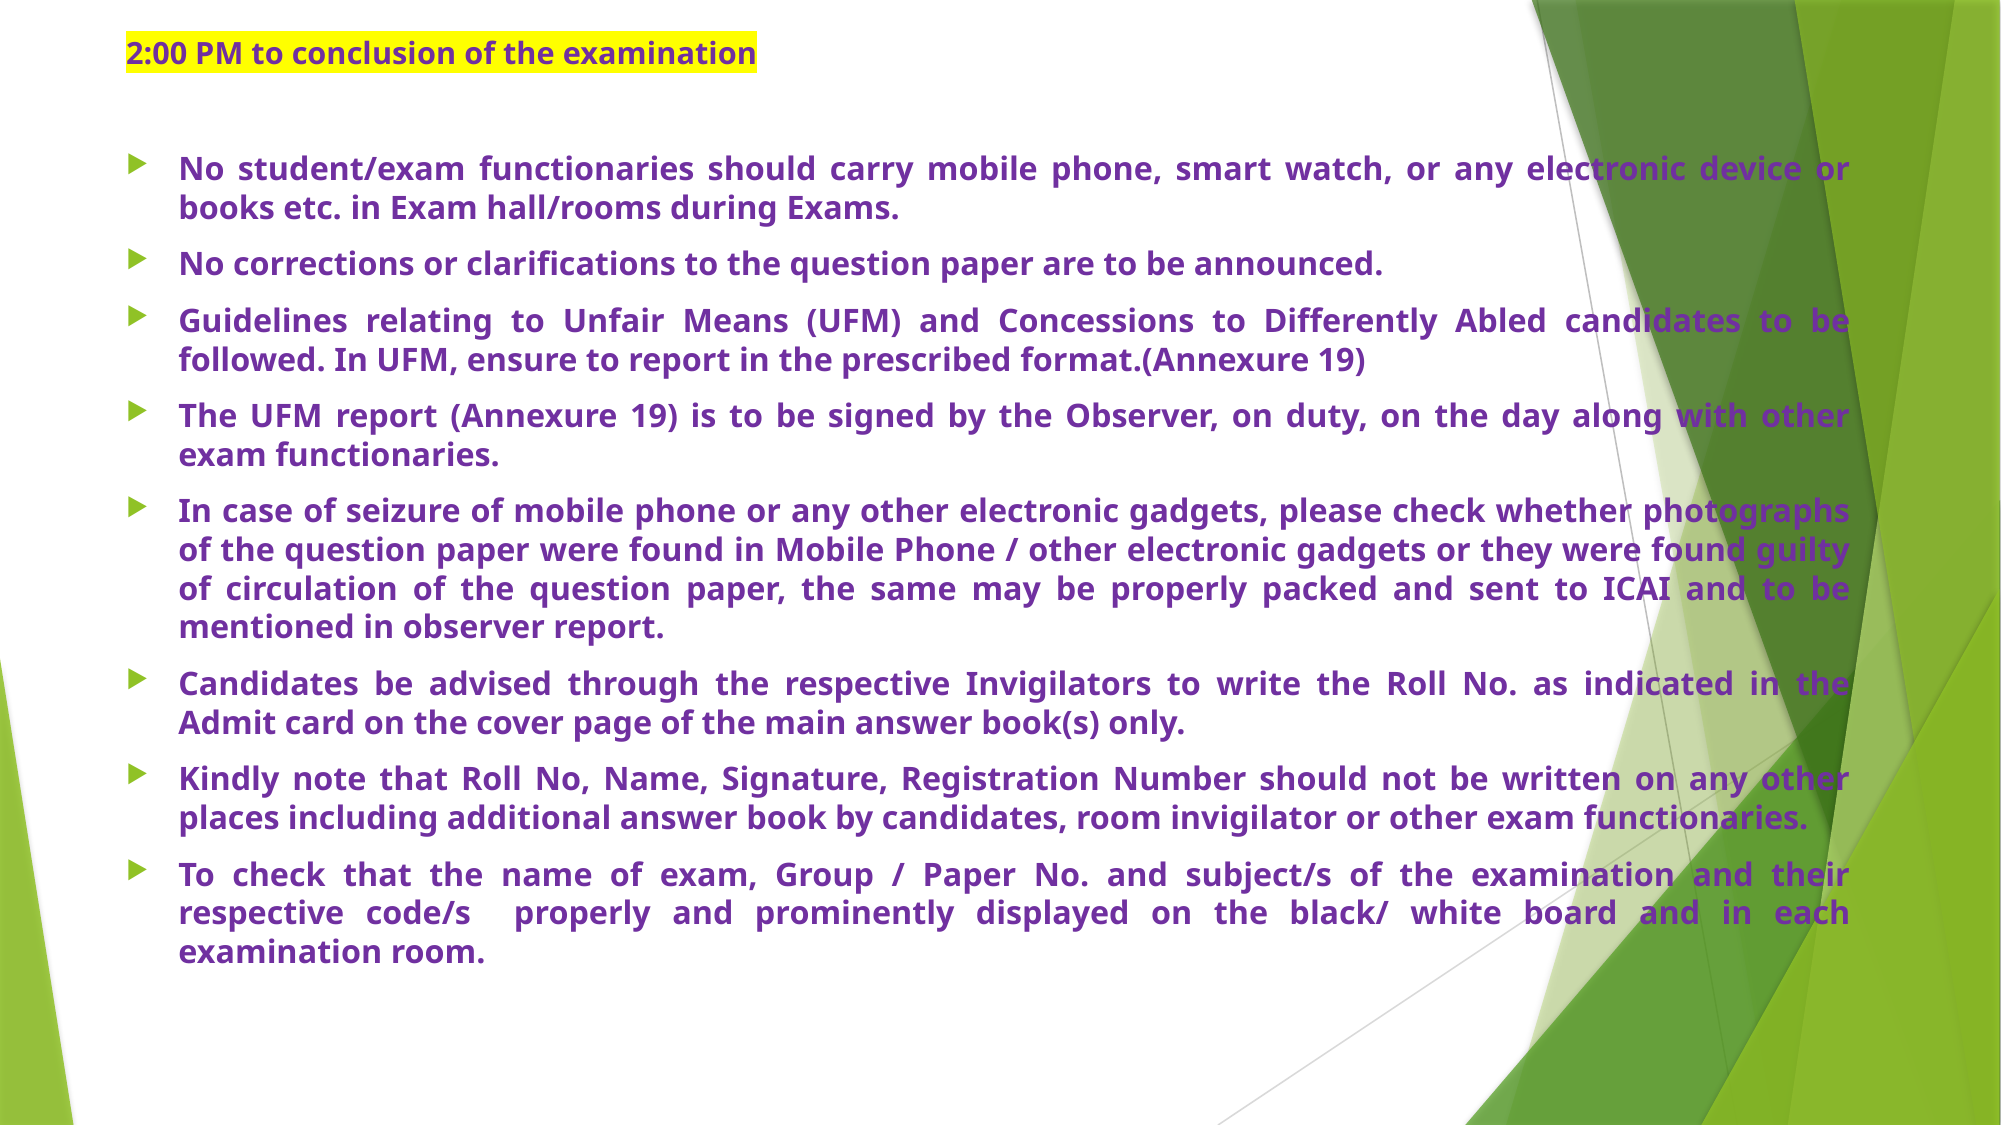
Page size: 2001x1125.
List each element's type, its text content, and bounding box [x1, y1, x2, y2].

title 2:00 PM to conclusion of the examination [111, 25, 1469, 116]
list No student/exam functionaries should carry mobile phone, smart watch, or any electronic device or books etc. in Exam hall/rooms during Exams. No corrections or clarifications to the question paper are to be announced. Guidelines relating to Unfair Means (UFM) and Concessions to Differently Abled candidates to be followed. In UFM, ensure to report in the prescribed format.(Annexure 19) The UFM report (Annexure 19) is to be signed by the Observer, on duty, on the day along with other exam functionaries. In case of seizure of mobile phone or any other electronic gadgets, please check whether photographs of the question paper were found in Mobile Phone / other electronic gadgets or they were found guilty of circulation of the question paper, the same may be properly packed and sent to ICAI and to be mentioned in observer report. Candidates be advised through the respective Invigilators to write the Roll No. as indicated in the Admit card on the cover page of the main answer book(s) only. Kindly note that Roll No, Name, Signature, Registration Number should not be written on any other places including additional answer book by candidates, room invigilator or other exam functionaries. To check that the name of exam, Group / Paper No. and subject/s of the examination and their respective code/s properly and prominently displayed on the black/ white board and in each examination room. [111, 140, 1866, 992]
